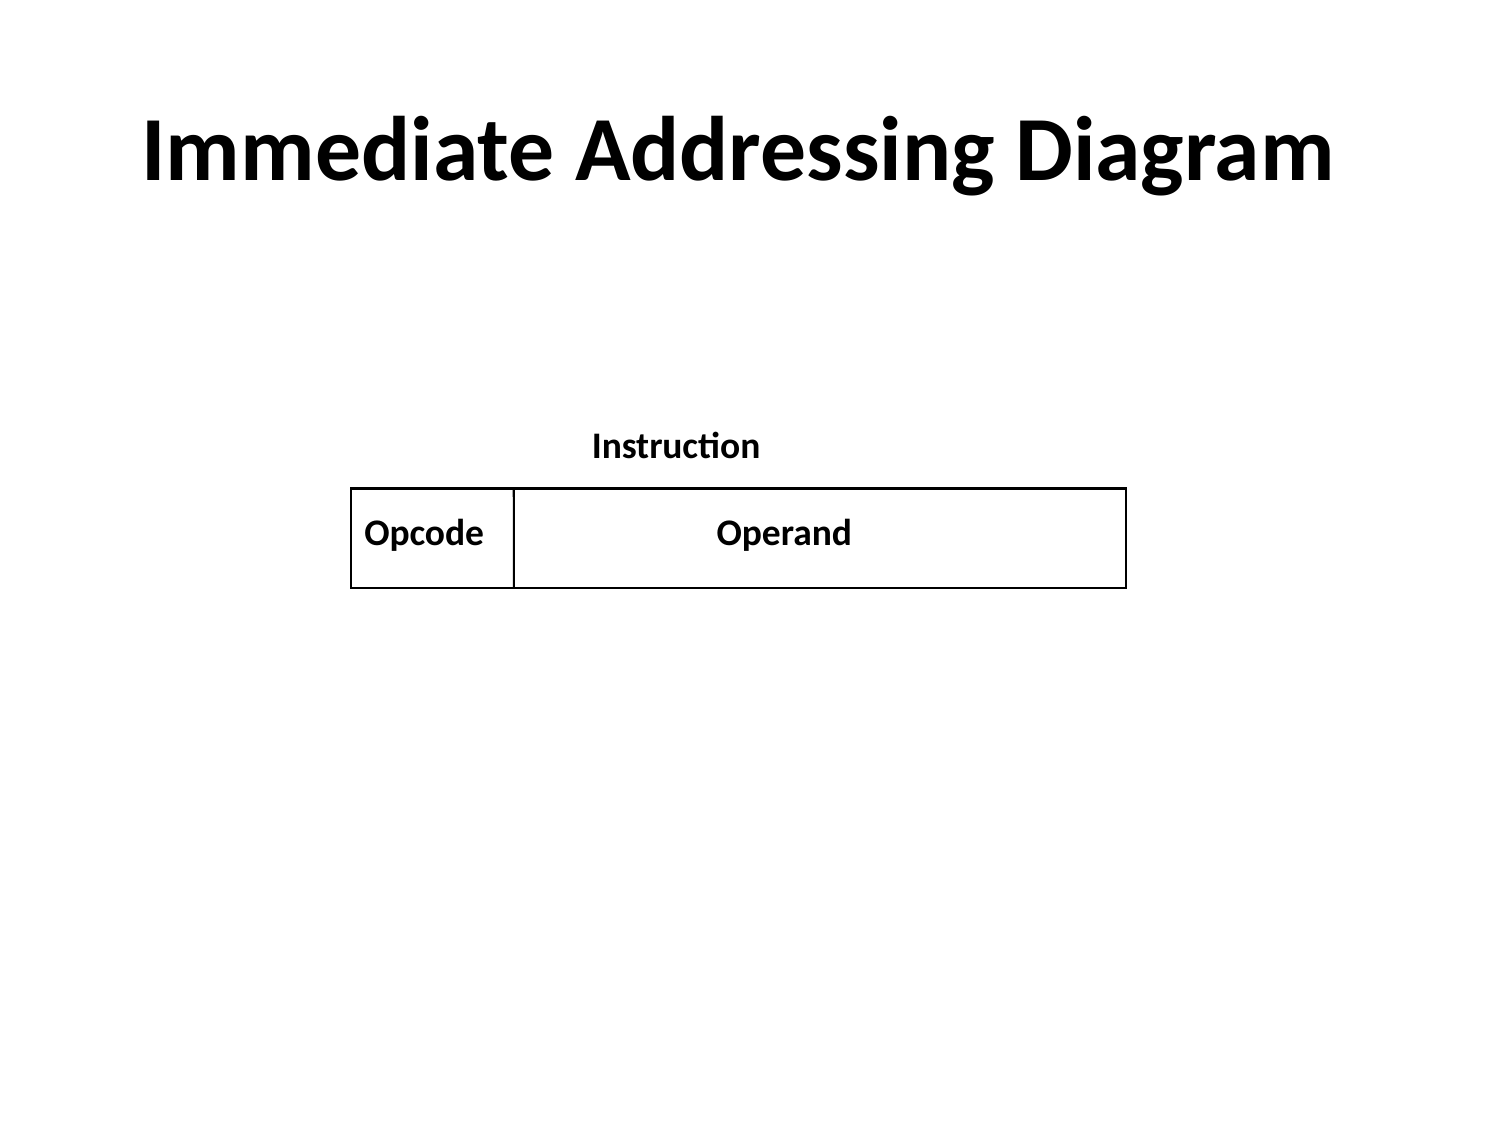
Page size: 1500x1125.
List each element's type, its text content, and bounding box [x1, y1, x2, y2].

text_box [351, 488, 1127, 588]
title Immediate Addressing Diagram [65, 75, 1412, 213]
text_box Instruction [577, 413, 776, 473]
